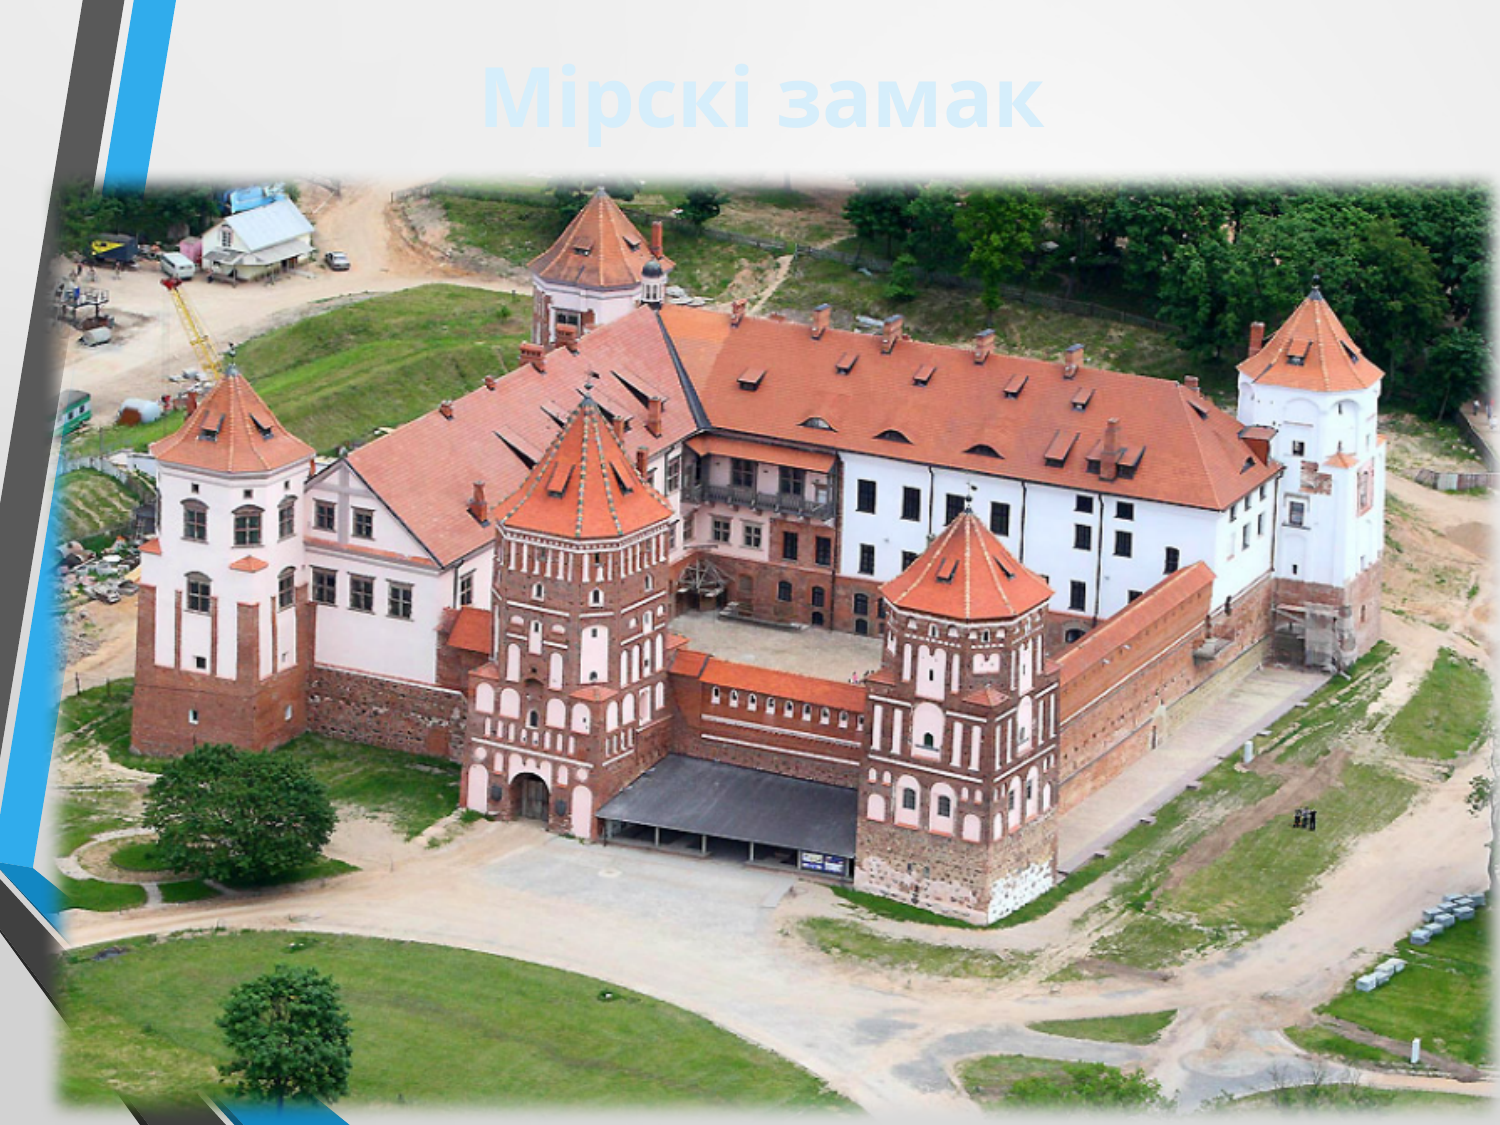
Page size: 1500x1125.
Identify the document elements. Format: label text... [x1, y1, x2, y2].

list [40, 167, 1500, 1125]
title Мірскі замак [35, 0, 1489, 188]
